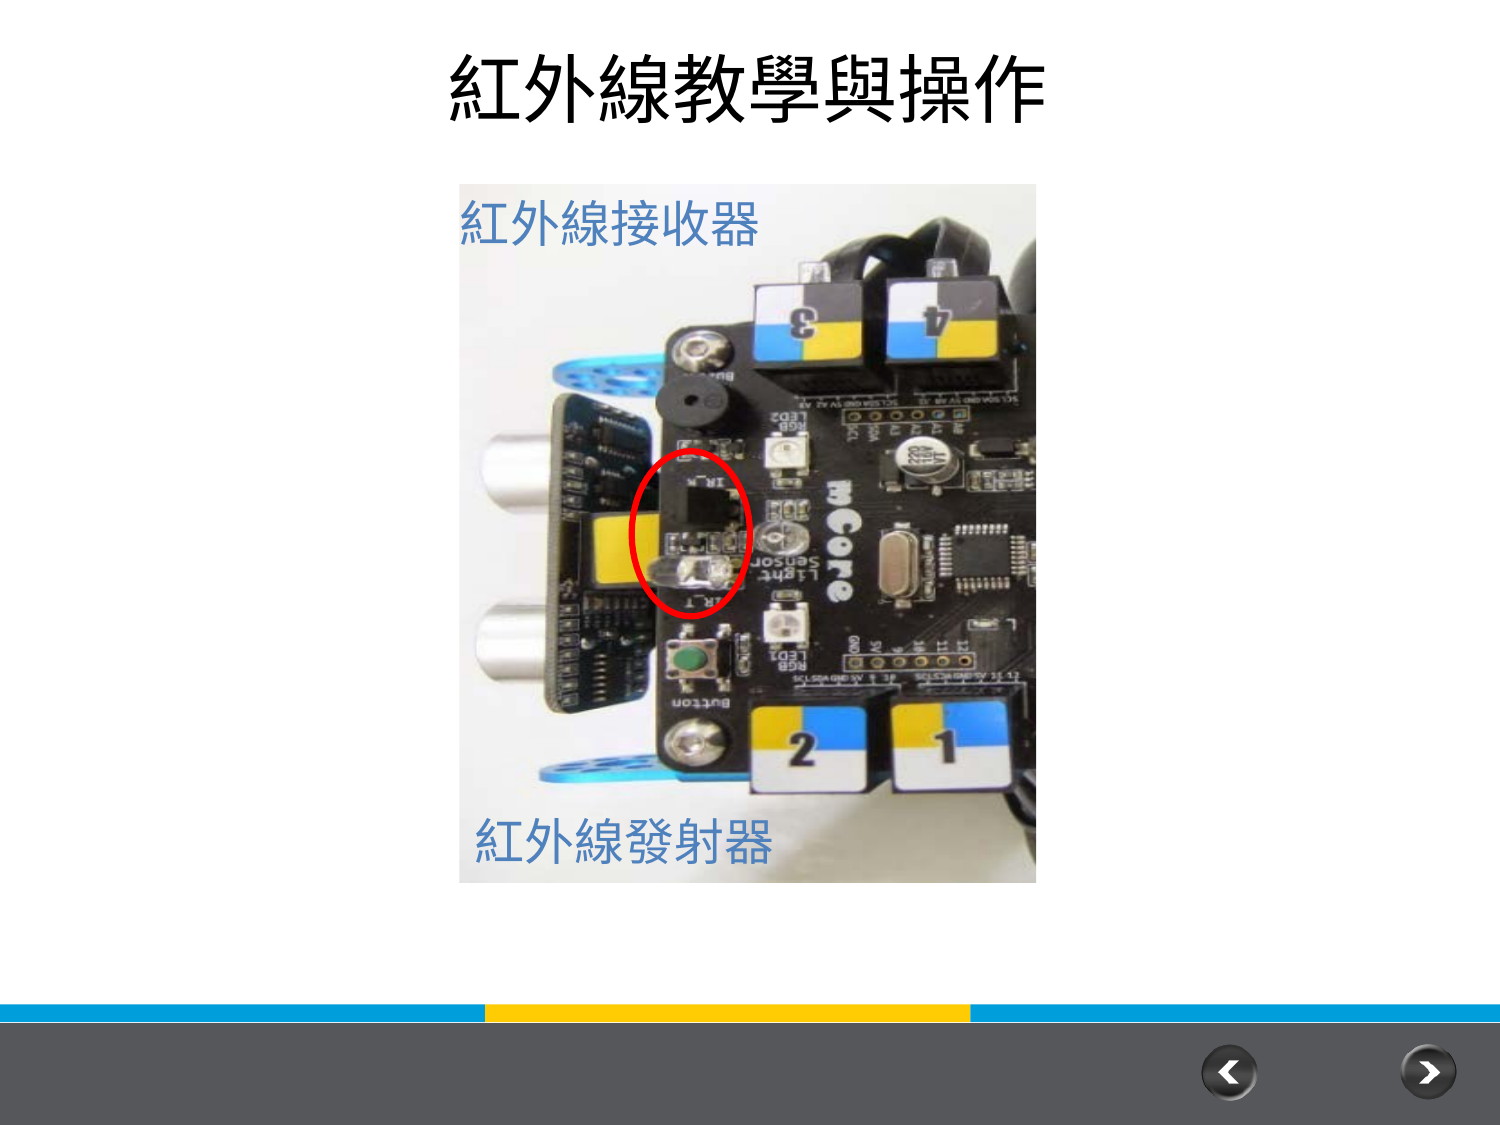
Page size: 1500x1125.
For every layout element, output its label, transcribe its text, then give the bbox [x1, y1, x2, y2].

text_box [1398, 1041, 1459, 1101]
text_box [0, 1004, 485, 1023]
text_box [459, 184, 1037, 883]
text_box [970, 1004, 1500, 1023]
text_box [631, 451, 750, 617]
title 紅外線教學與操作 [444, 40, 1050, 231]
text_box [485, 1004, 970, 1023]
text_box [0, 1023, 1500, 1125]
text_box [1198, 1042, 1259, 1103]
text_box 紅外線接收器 [457, 190, 763, 253]
text_box 紅外線發射器 [472, 807, 777, 870]
